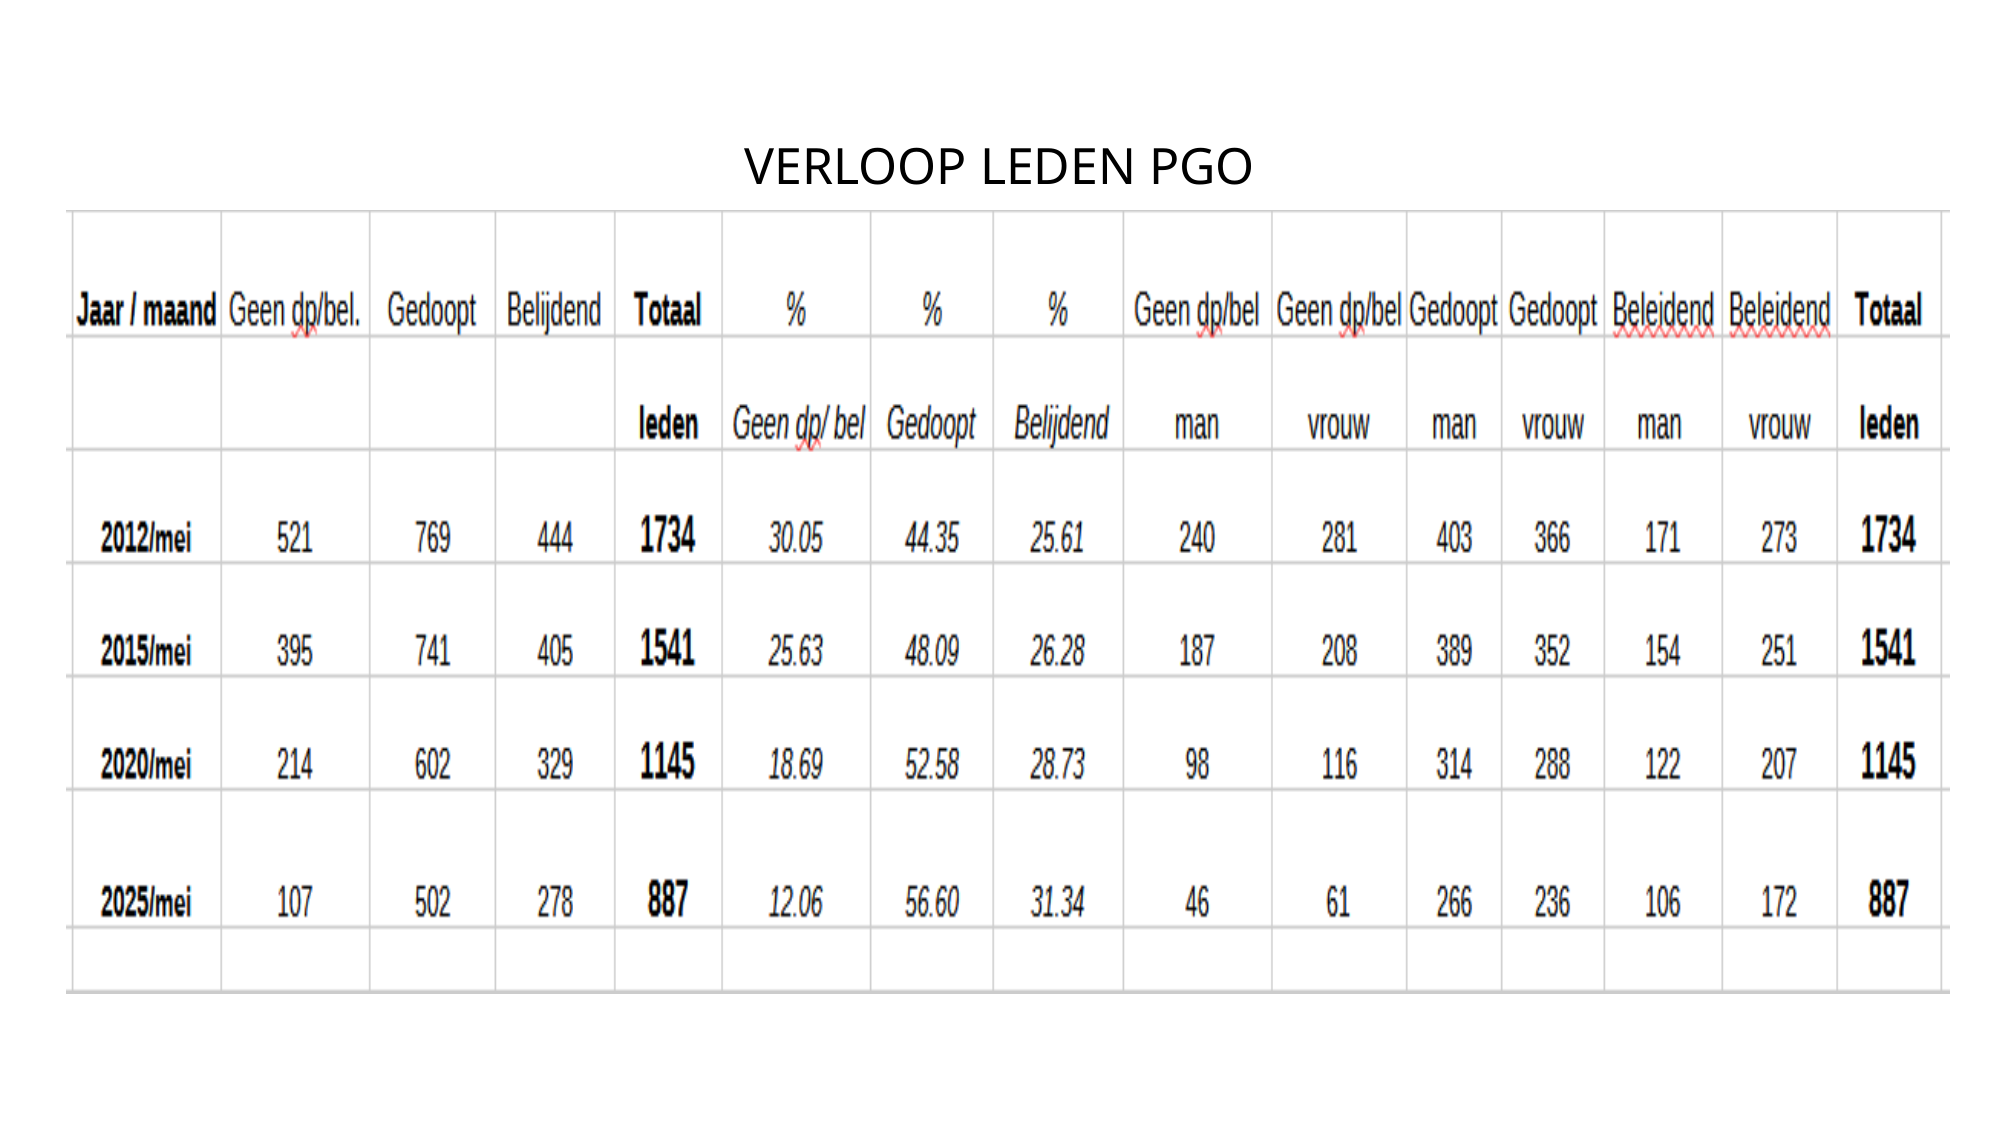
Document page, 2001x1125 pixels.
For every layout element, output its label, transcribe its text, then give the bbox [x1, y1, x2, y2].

title VERLOOP LEDEN PGO [137, 59, 1863, 209]
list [66, 209, 1951, 995]
